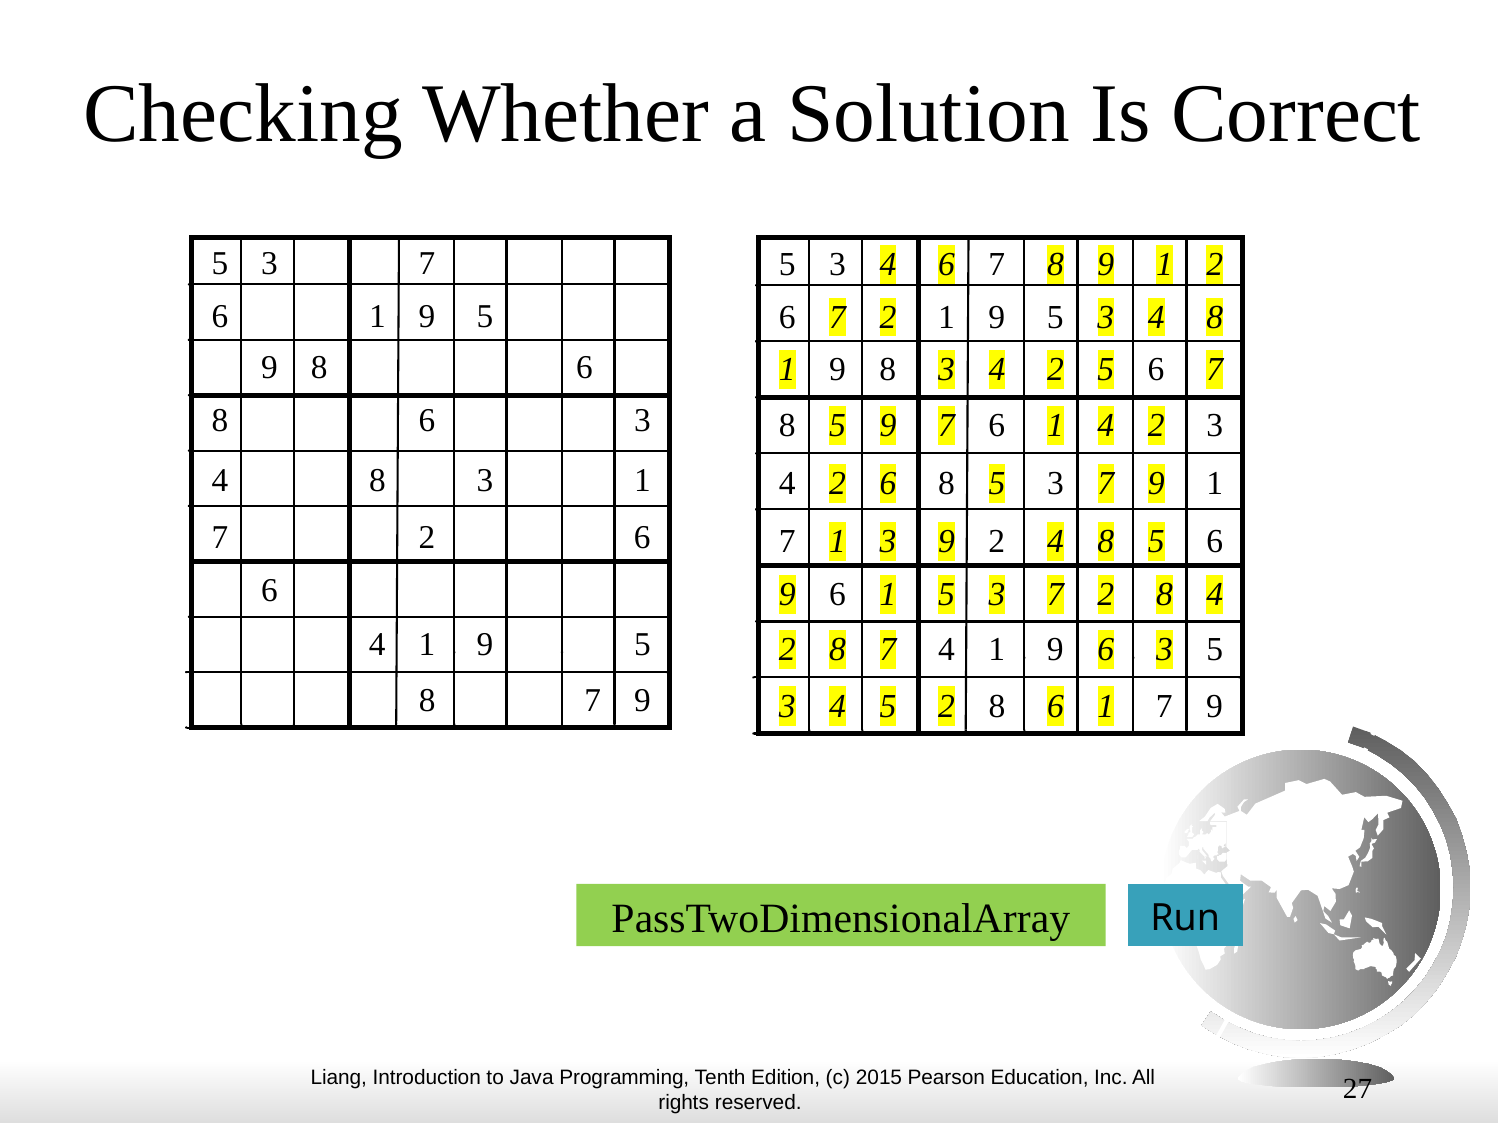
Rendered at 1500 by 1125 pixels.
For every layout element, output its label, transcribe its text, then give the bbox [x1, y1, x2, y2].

title Checking Whether a Solution Is Correct [31, 37, 1475, 179]
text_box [730, 209, 1271, 758]
slide_number 27 [1074, 1049, 1388, 1125]
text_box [163, 209, 698, 752]
text_box PassTwoDimensionalArray [576, 883, 1106, 947]
text_box Run [1128, 883, 1243, 947]
